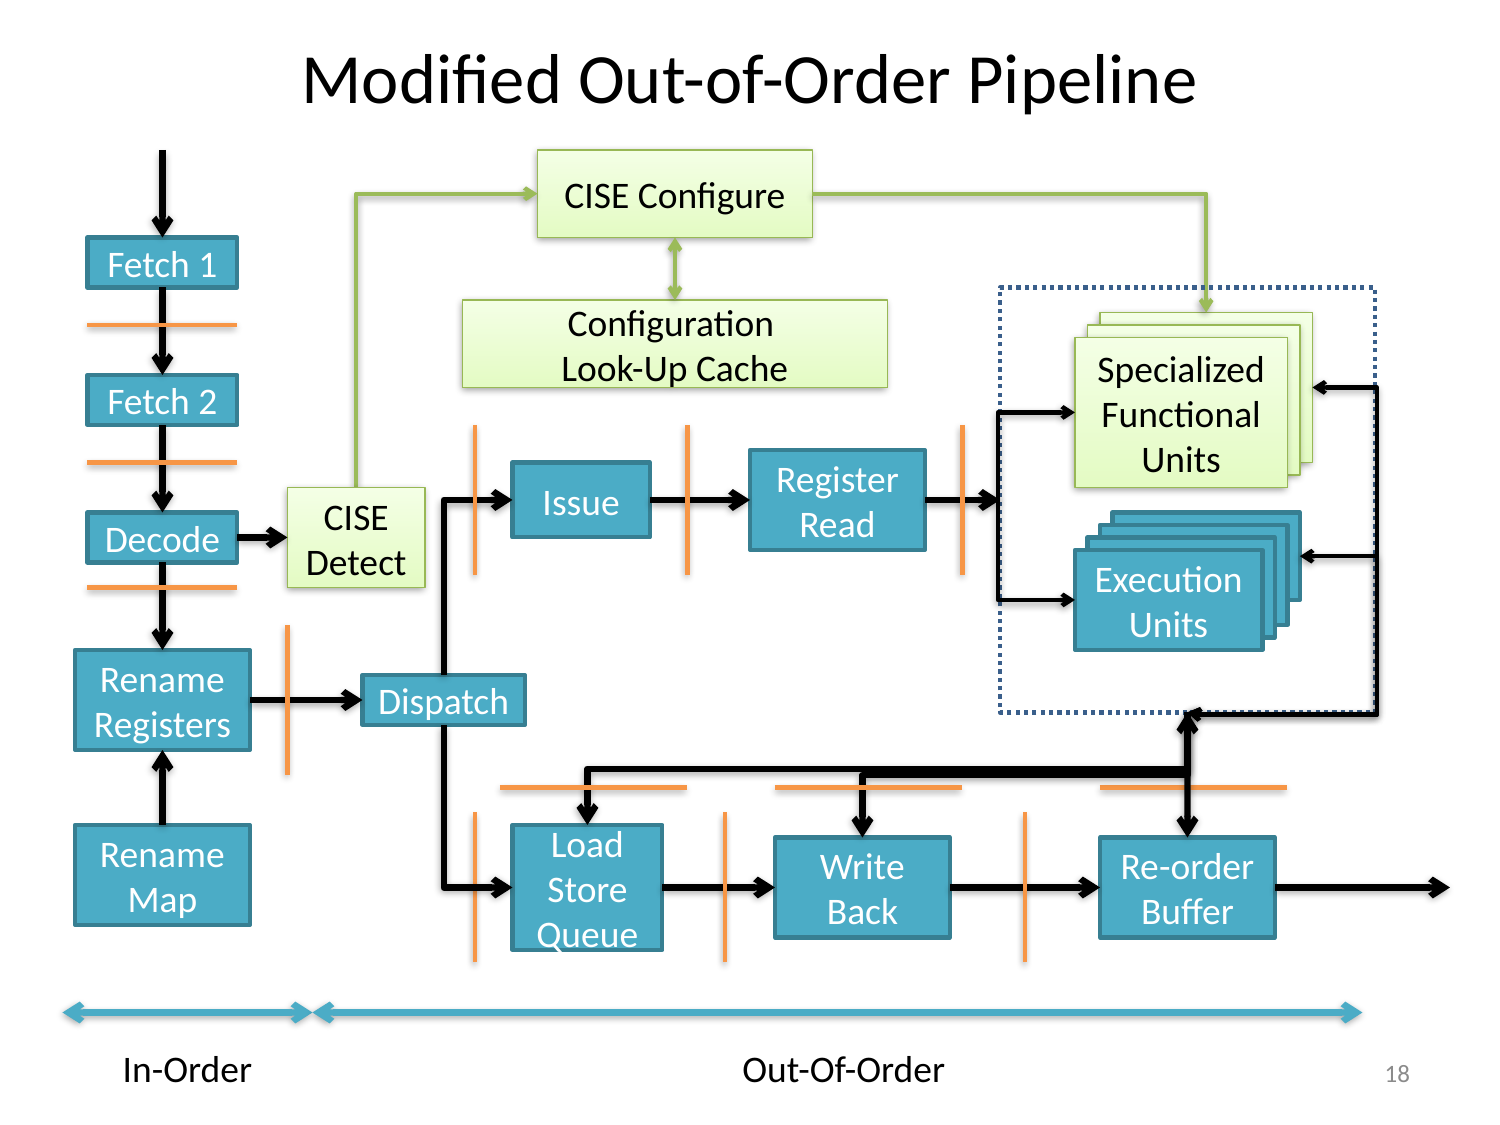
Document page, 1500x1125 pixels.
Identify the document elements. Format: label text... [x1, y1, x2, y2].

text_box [1187, 555, 1301, 713]
text_box CISE Configure [537, 149, 813, 238]
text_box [999, 412, 1076, 499]
text_box Re-order Buffer [1098, 835, 1277, 940]
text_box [999, 499, 1076, 601]
text_box Rename Map [73, 823, 252, 927]
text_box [1187, 387, 1313, 713]
text_box In-Order [62, 1037, 313, 1098]
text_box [299, 249, 594, 432]
text_box Load Store Queue [510, 823, 664, 952]
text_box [830, 468, 944, 1069]
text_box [812, 193, 1207, 313]
text_box Modified Out-of-Order Pipeline [74, 24, 1425, 125]
text_box Fetch 2 [85, 373, 239, 427]
slide_number 18 [1074, 1042, 1425, 1103]
text_box Fetch 1 [85, 235, 239, 290]
text_box Register Read [748, 448, 927, 552]
text_box Issue [510, 460, 652, 539]
text_box CISE Detect [287, 487, 426, 588]
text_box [396, 771, 560, 841]
text_box [998, 285, 1377, 715]
text_box Configuration Look-Up Cache [598, 299, 888, 388]
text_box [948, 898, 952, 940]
text_box Dispatch [360, 673, 527, 727]
text_box Decode [85, 510, 239, 565]
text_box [962, 612, 1088, 938]
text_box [390, 552, 566, 622]
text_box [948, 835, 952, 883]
text_box Out-Of-Order [324, 1037, 1363, 1098]
text_box Write Back [773, 835, 825, 940]
text_box Rename Registers [73, 648, 252, 752]
